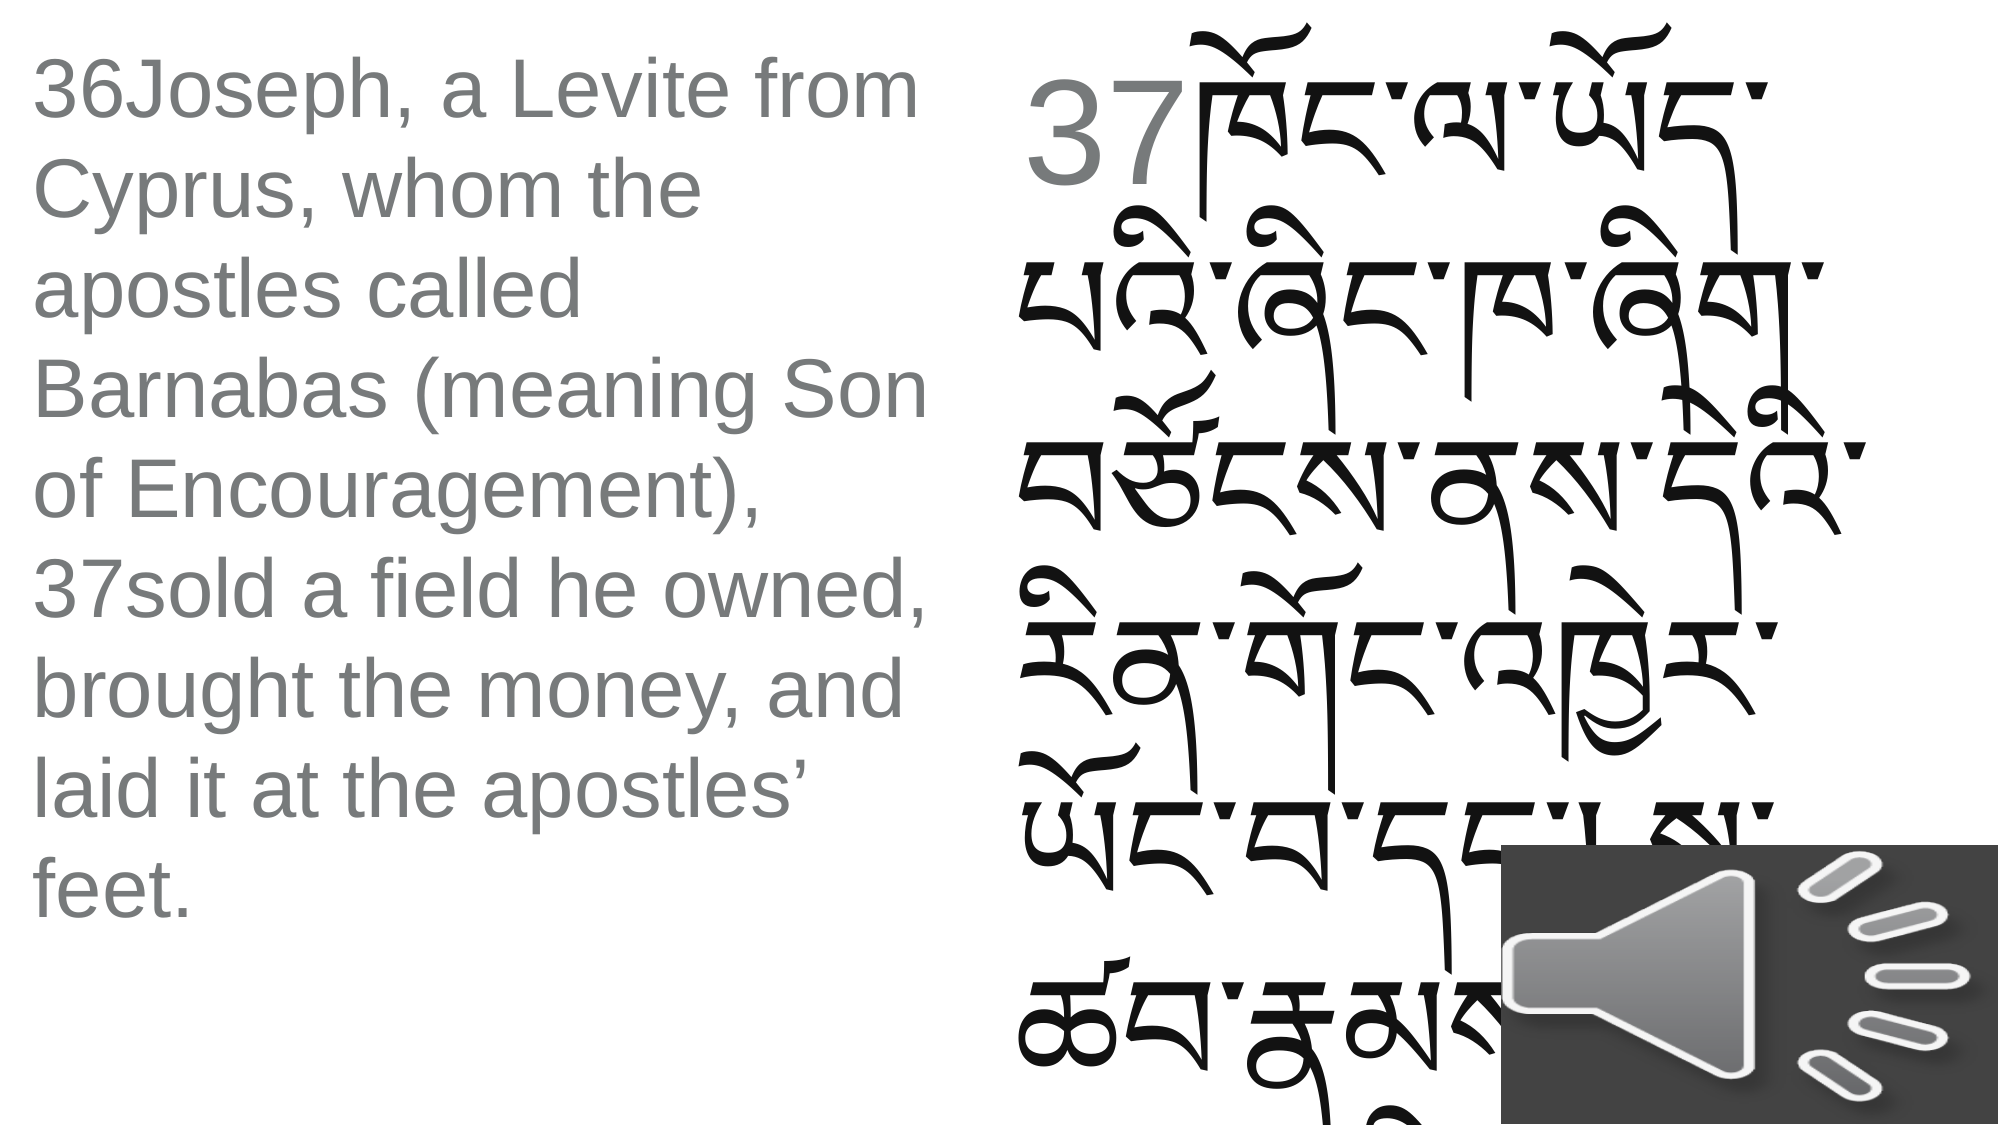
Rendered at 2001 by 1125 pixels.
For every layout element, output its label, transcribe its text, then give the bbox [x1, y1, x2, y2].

text_box 36Joseph, a Levite from Cyprus, whom the apostles called Barnabas (meaning Son of Encouragement), 37sold a field he owned, brought the money, and laid it at the apostles’ feet. [18, 27, 973, 1104]
text_box 37ཁོང་ལ་ཡོད་པའི་ཞིང་ཁ་ཞིག་བཙོངས་ནས་དེའི་རིན་གོང་འཁྱེར་ཡོང་བ་དང༌། སྐུ་ཚབ་རྣམས་ཀྱི་ཞབས་ཀྱི་དྲུང་དུ་བཞག་གོ ། [999, 27, 2000, 1104]
picture [1500, 843, 2000, 1125]
